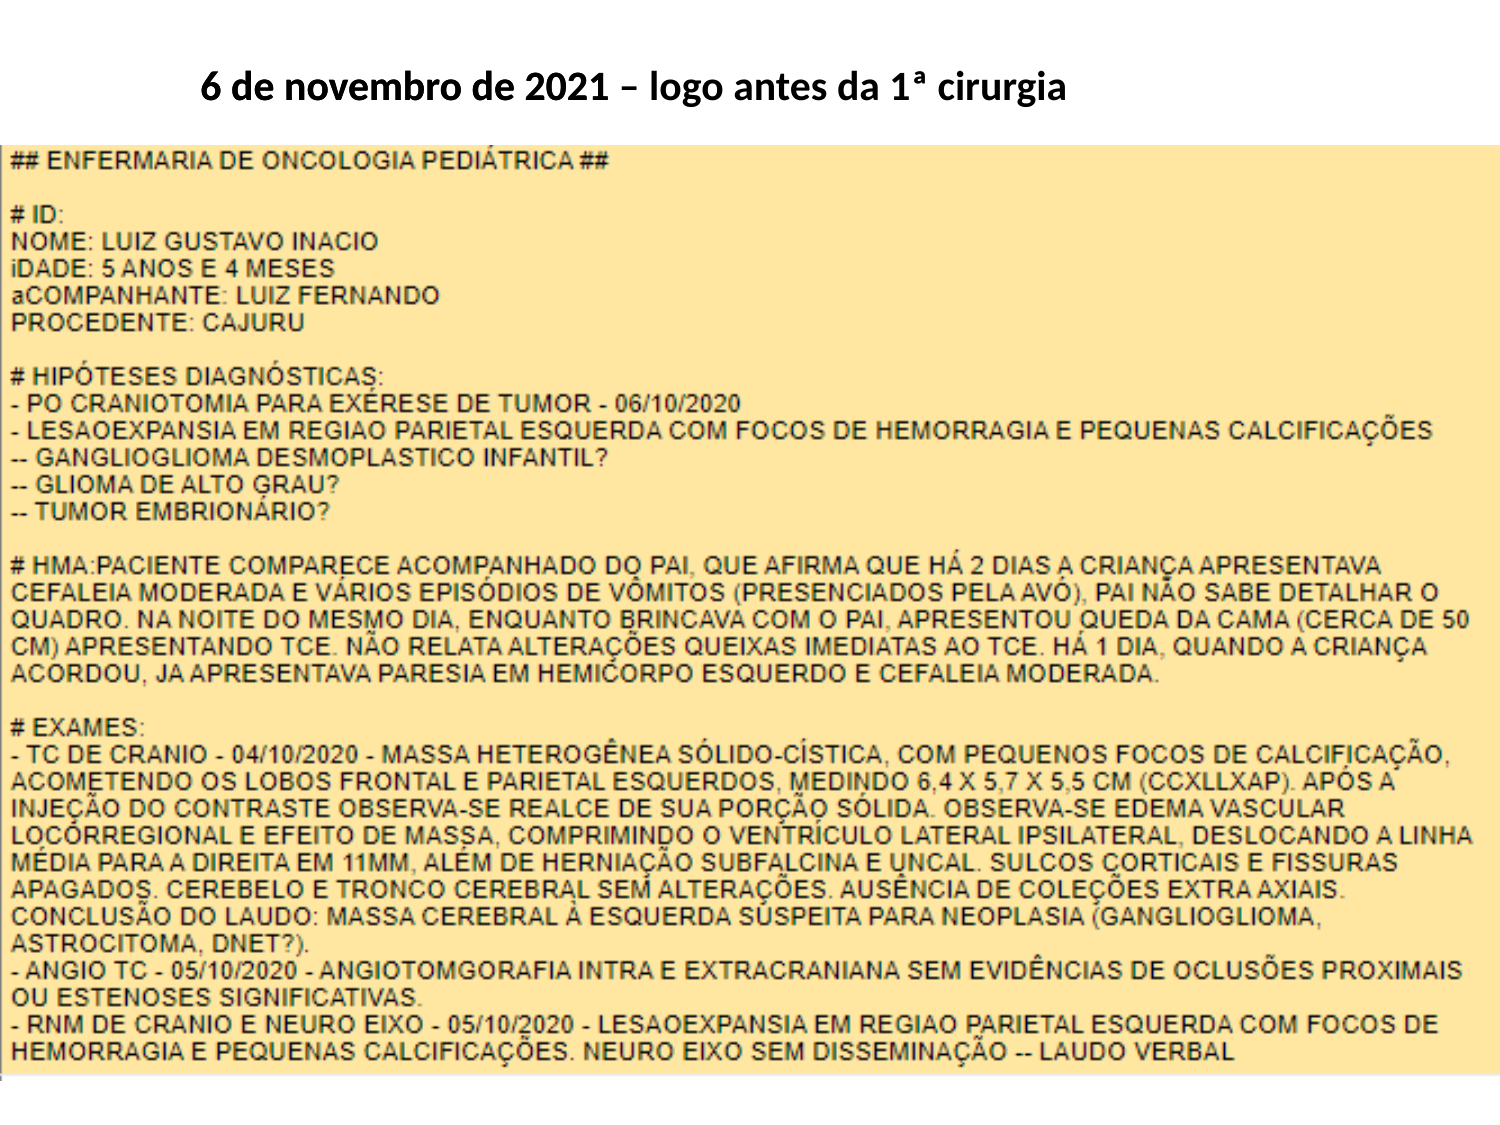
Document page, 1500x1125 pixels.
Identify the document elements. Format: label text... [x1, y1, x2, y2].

picture [0, 145, 1500, 1081]
text_box 6 de novembro de 2021 – logo antes da 1ª cirurgia [993, 51, 1124, 116]
text_box 6 de novembro de 2021 [185, 51, 993, 116]
